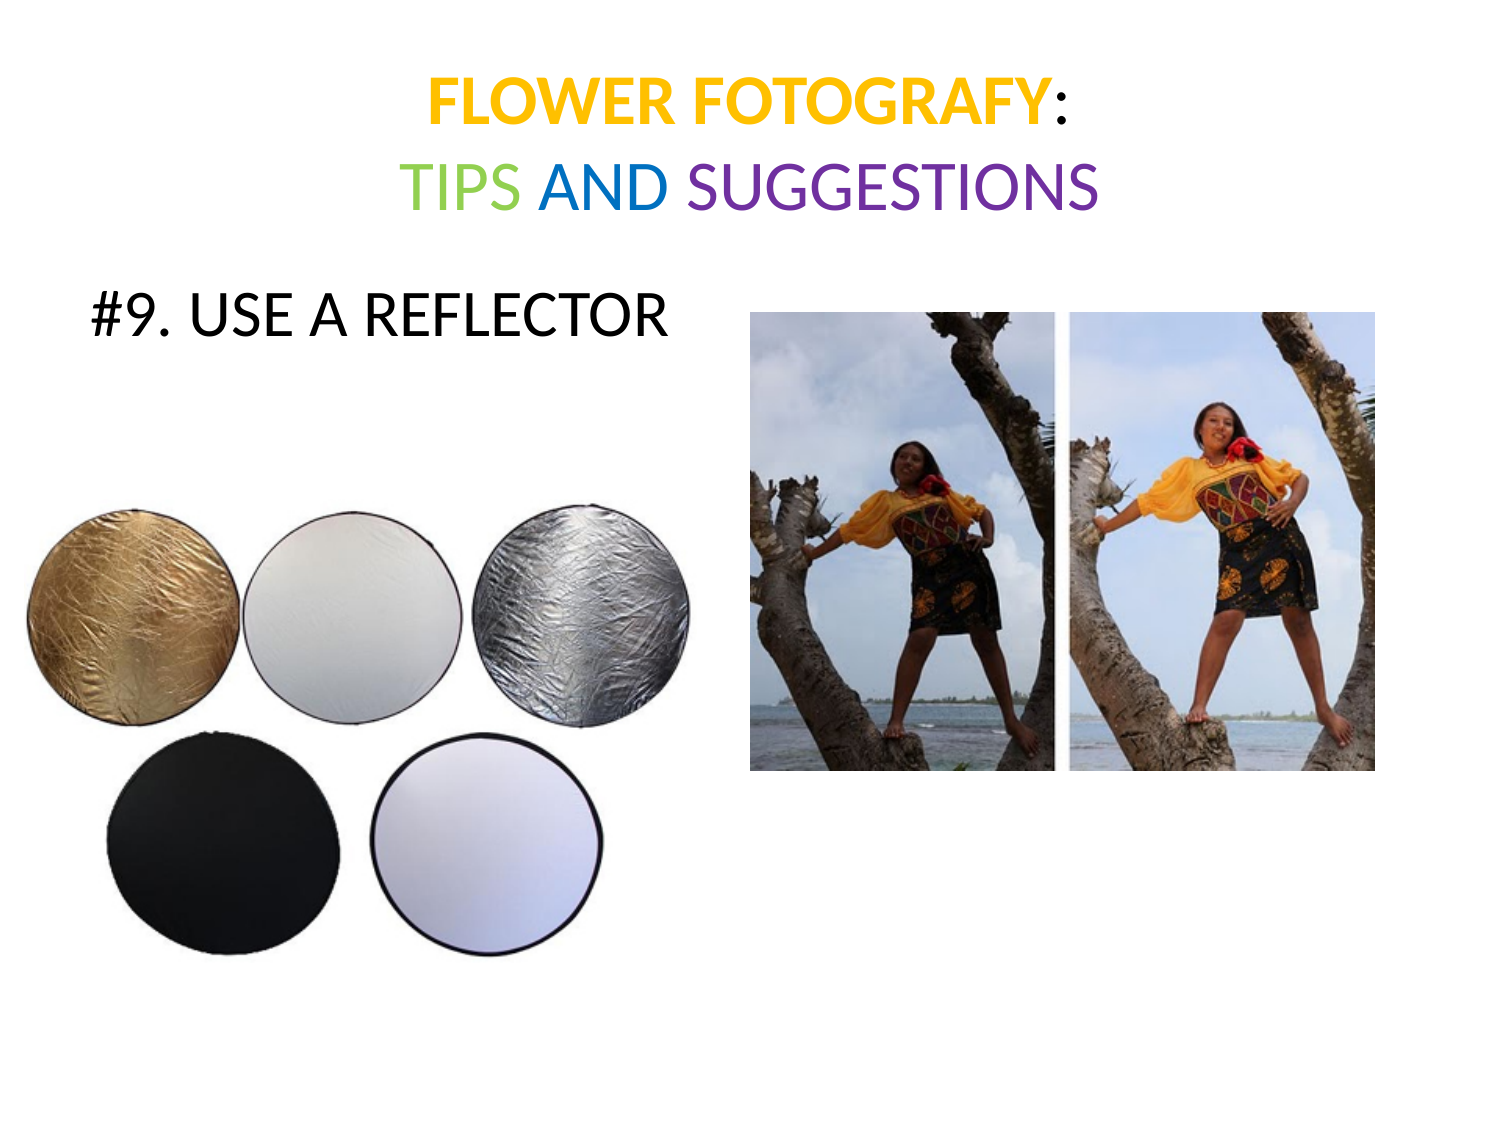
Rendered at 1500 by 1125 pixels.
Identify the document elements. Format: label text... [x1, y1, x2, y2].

picture [24, 499, 698, 963]
title FLOWER FOTOGRAFY: TIPS AND SUGGESTIONS [75, 45, 1425, 233]
picture [749, 312, 1376, 771]
list #9. USE A REFLECTOR [75, 262, 1425, 1005]
